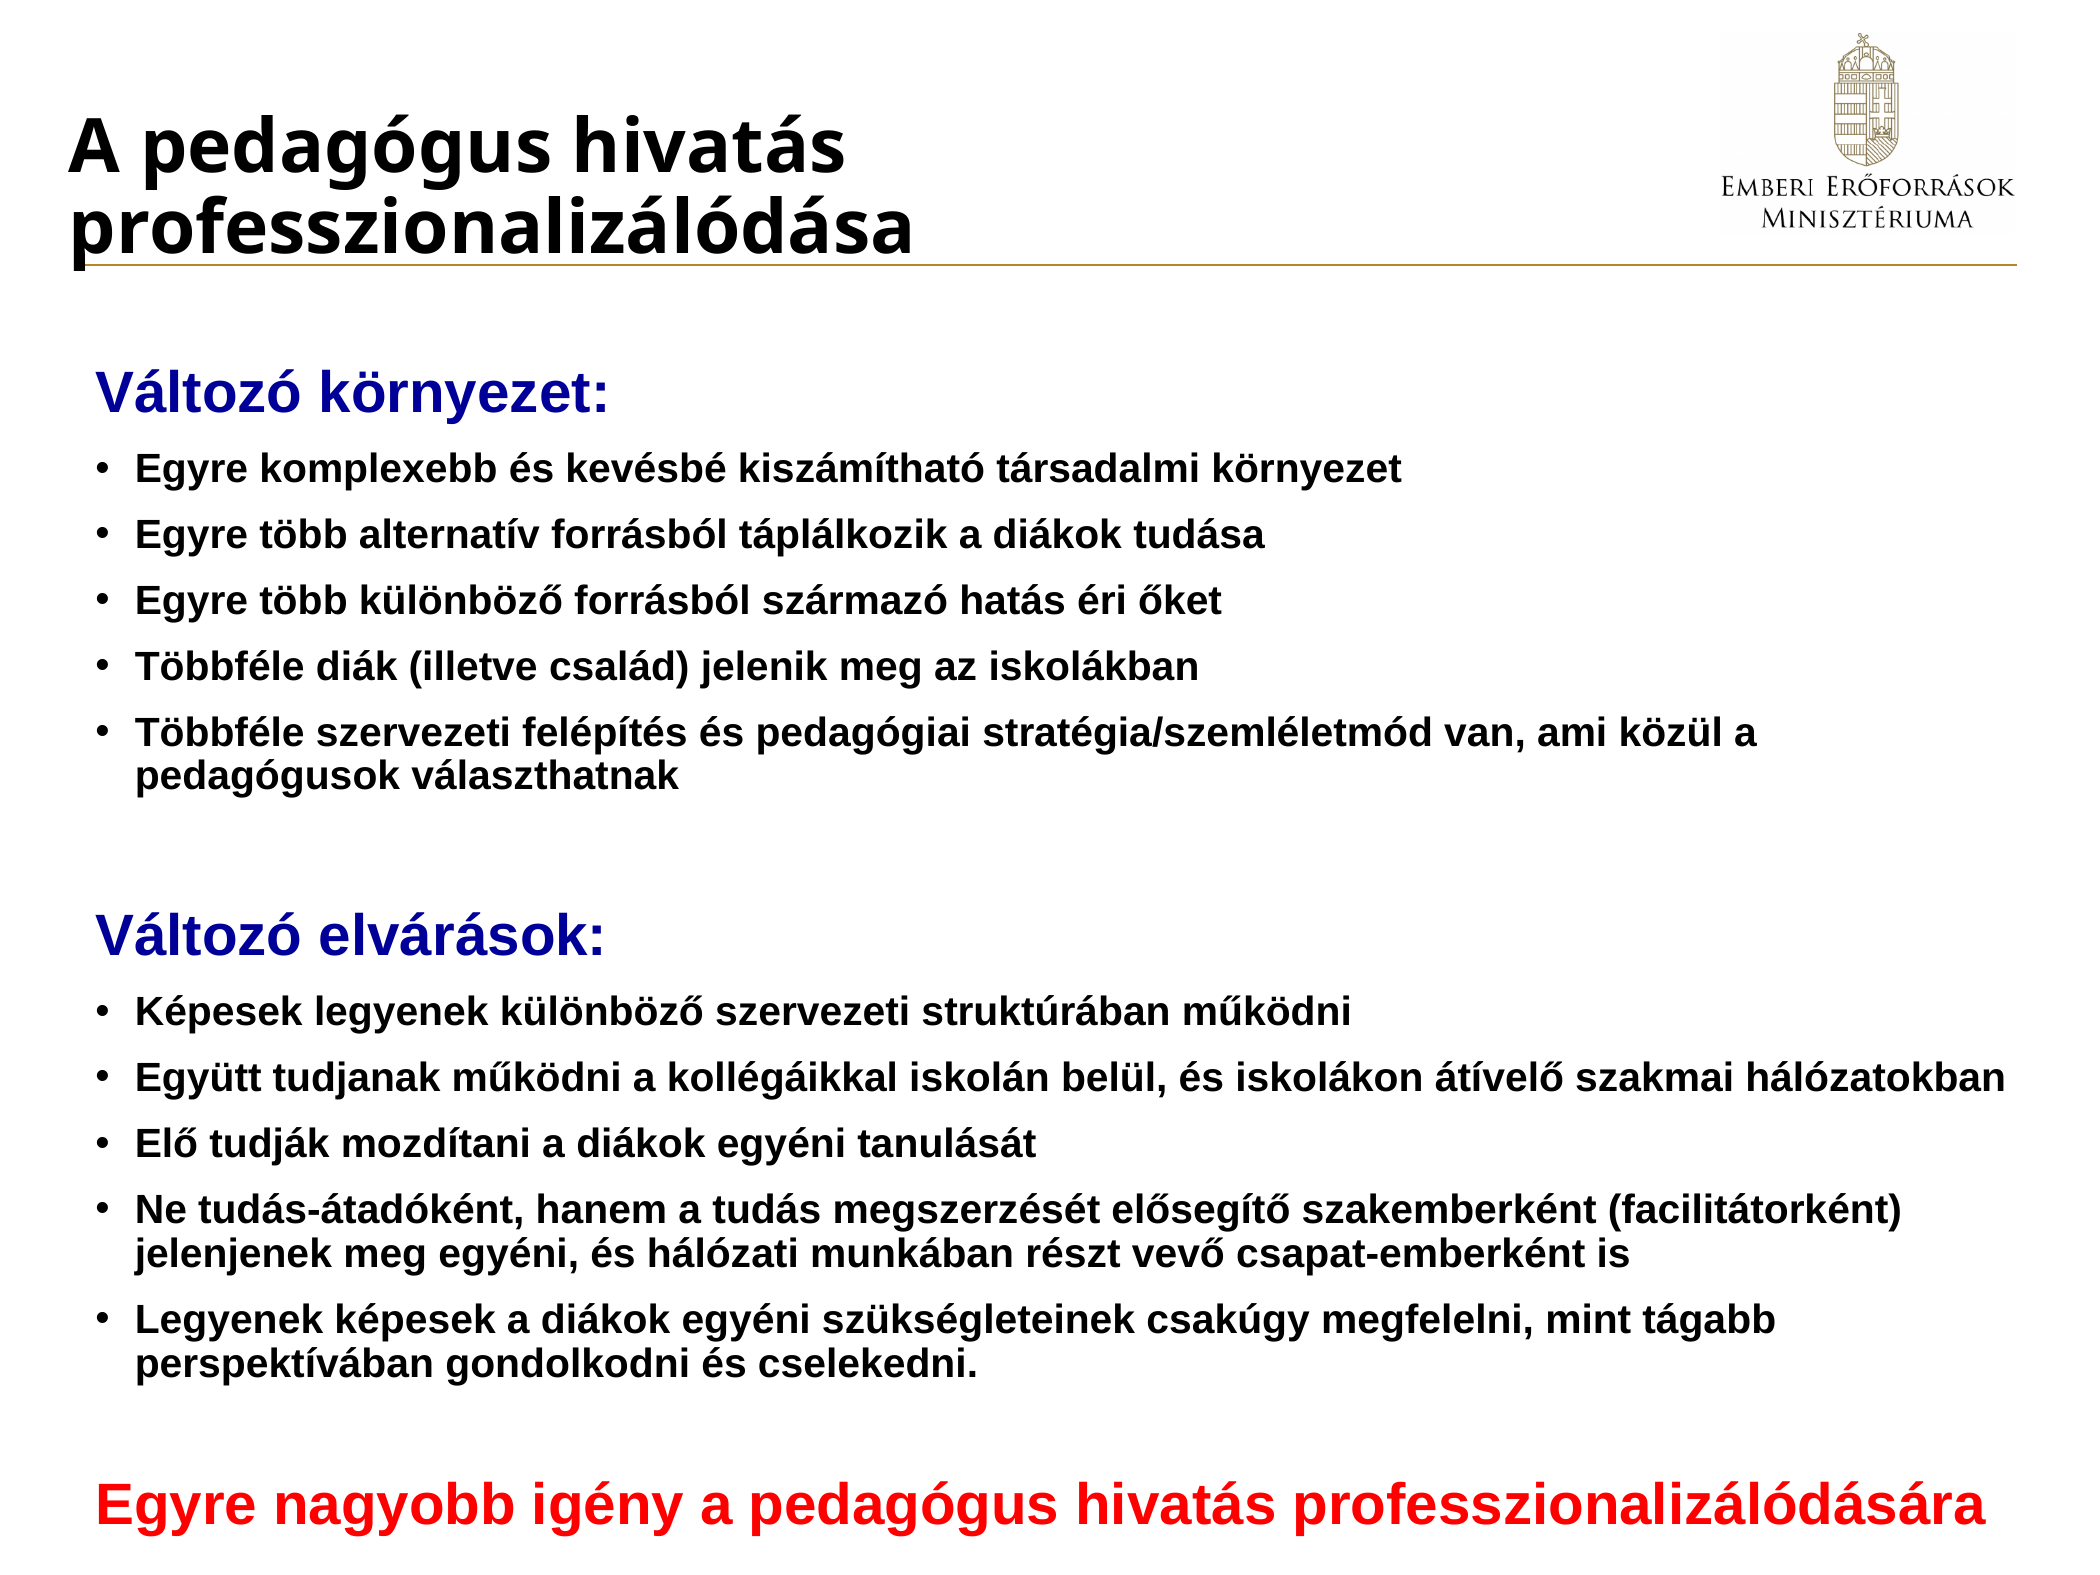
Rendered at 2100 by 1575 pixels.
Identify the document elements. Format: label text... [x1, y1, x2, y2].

list Változó környezet: Egyre komplexebb és kevésbé kiszámítható társadalmi környezet Egyre több alternatív forrásból táplálkozik a diákok tudása Egyre több különböző forrásból származó hatás éri őket Többféle diák (illetve család) jelenik meg az iskolákban Többféle szervezeti felépítés és pedagógiai stratégia/szemléletmód van, ami közül a pedagógusok választhatnak Változó elvárások: Képesek legyenek különböző szervezeti struktúrában működni Együtt tudjanak működni a kollégáikkal iskolán belül, és iskolákon átívelő szakmai hálózatokban Elő tudják mozdítani a diákok egyéni tanulását Ne tudás-átadóként, hanem a tudás megszerzését elősegítő szakemberként (facilitátorként) jelenjenek meg egyéni, és hálózati munkában részt vevő csapat-emberként is Legyenek képesek a diákok egyéni szükségleteinek csakúgy megfelelni, mint tágabb perspektívában gondolkodni és cselekedni. Egyre nagyobb igény a pedagógus hivatás professzionalizálódására [74, 351, 2043, 1575]
picture [1719, 33, 2015, 234]
title A pedagógus hivatás professzionalizálódása [47, 76, 1487, 302]
